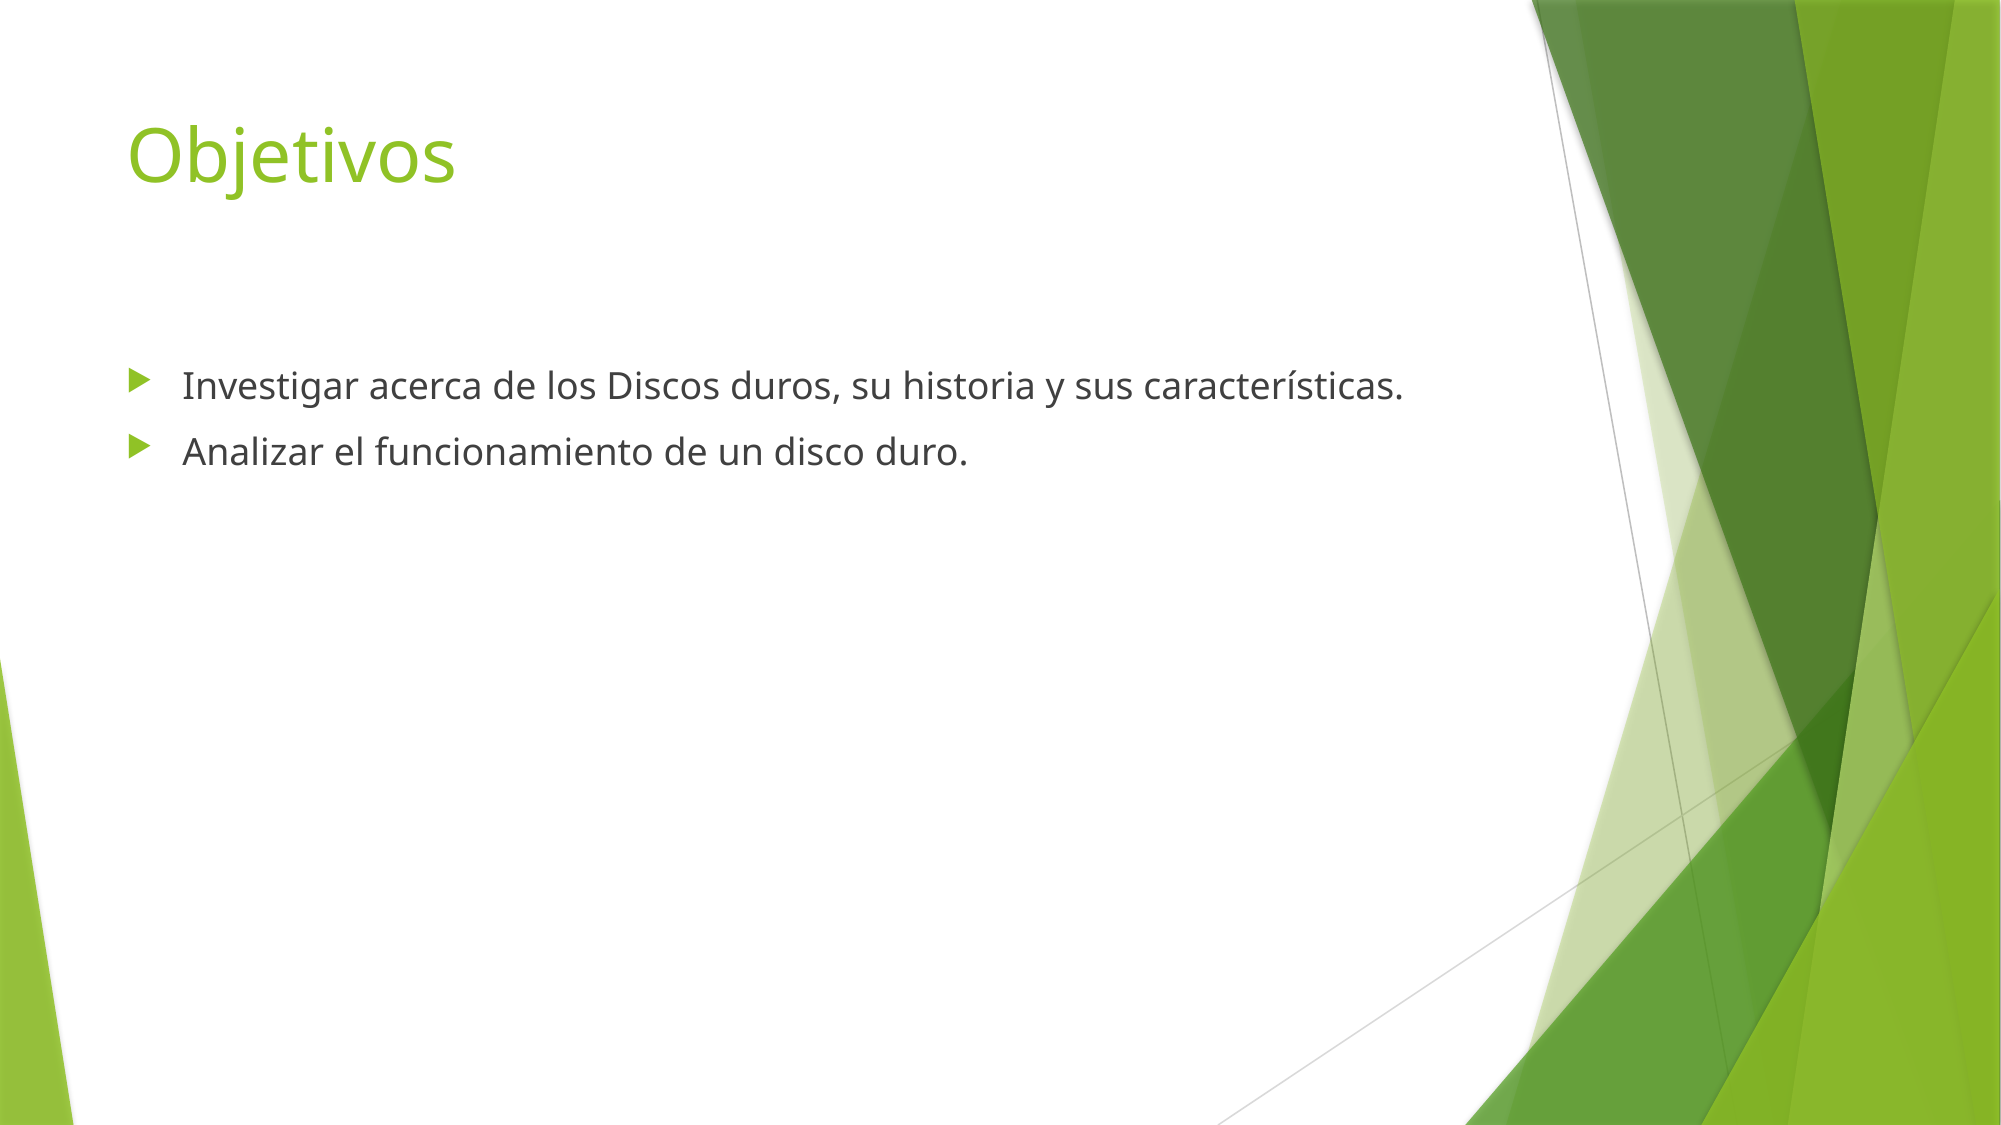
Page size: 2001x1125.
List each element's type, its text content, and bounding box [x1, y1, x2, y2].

list Investigar acerca de los Discos duros, su historia y sus características. Analizar el funcionamiento de un disco duro. [111, 354, 1522, 992]
title Objetivos [111, 99, 1522, 317]
